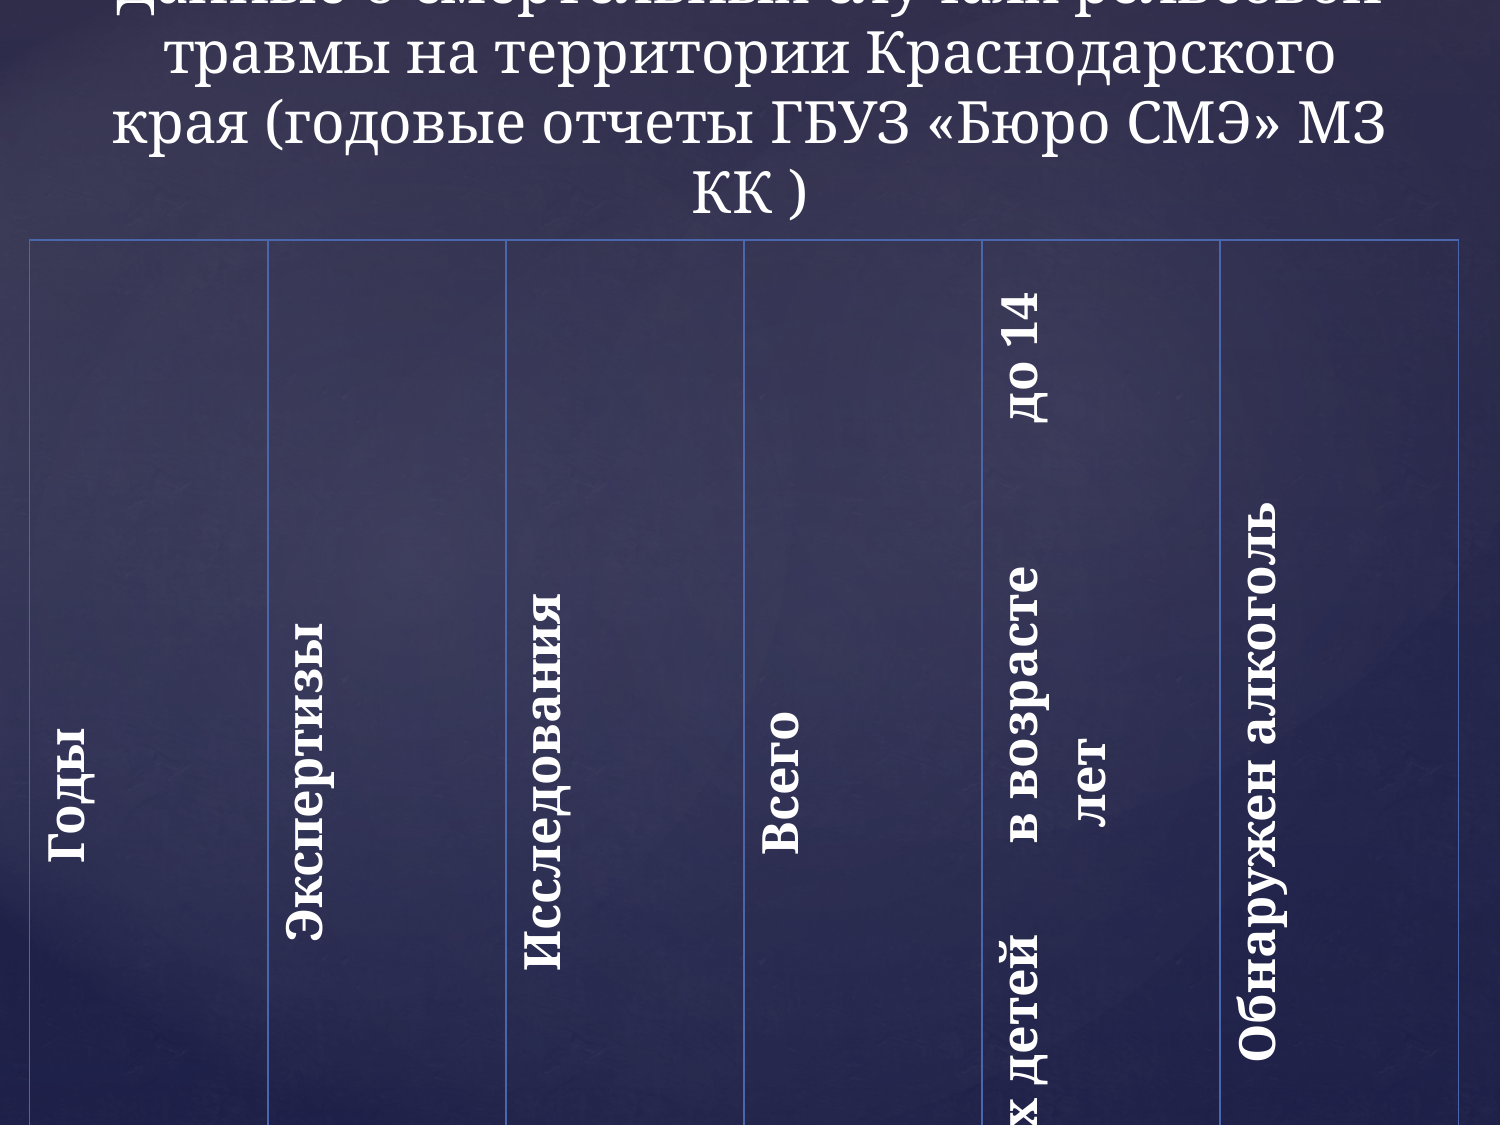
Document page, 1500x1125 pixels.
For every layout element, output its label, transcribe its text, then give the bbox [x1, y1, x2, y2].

table_header Обнаружен алкоголь [1221, 241, 1458, 1125]
table_header из них детей в возрасте до 14 лет [983, 241, 1219, 1125]
table_header Экспертизы [269, 241, 505, 1125]
table_header Всего [745, 241, 981, 1125]
table_header Годы [30, 241, 267, 1125]
table_header Исследования [507, 241, 743, 1125]
title Данные о смертельных случаях рельсовой травмы на территории Краснодарского края (годовые отчеты ГБУЗ «Бюро СМЭ» МЗ КК ) [75, 45, 1425, 233]
